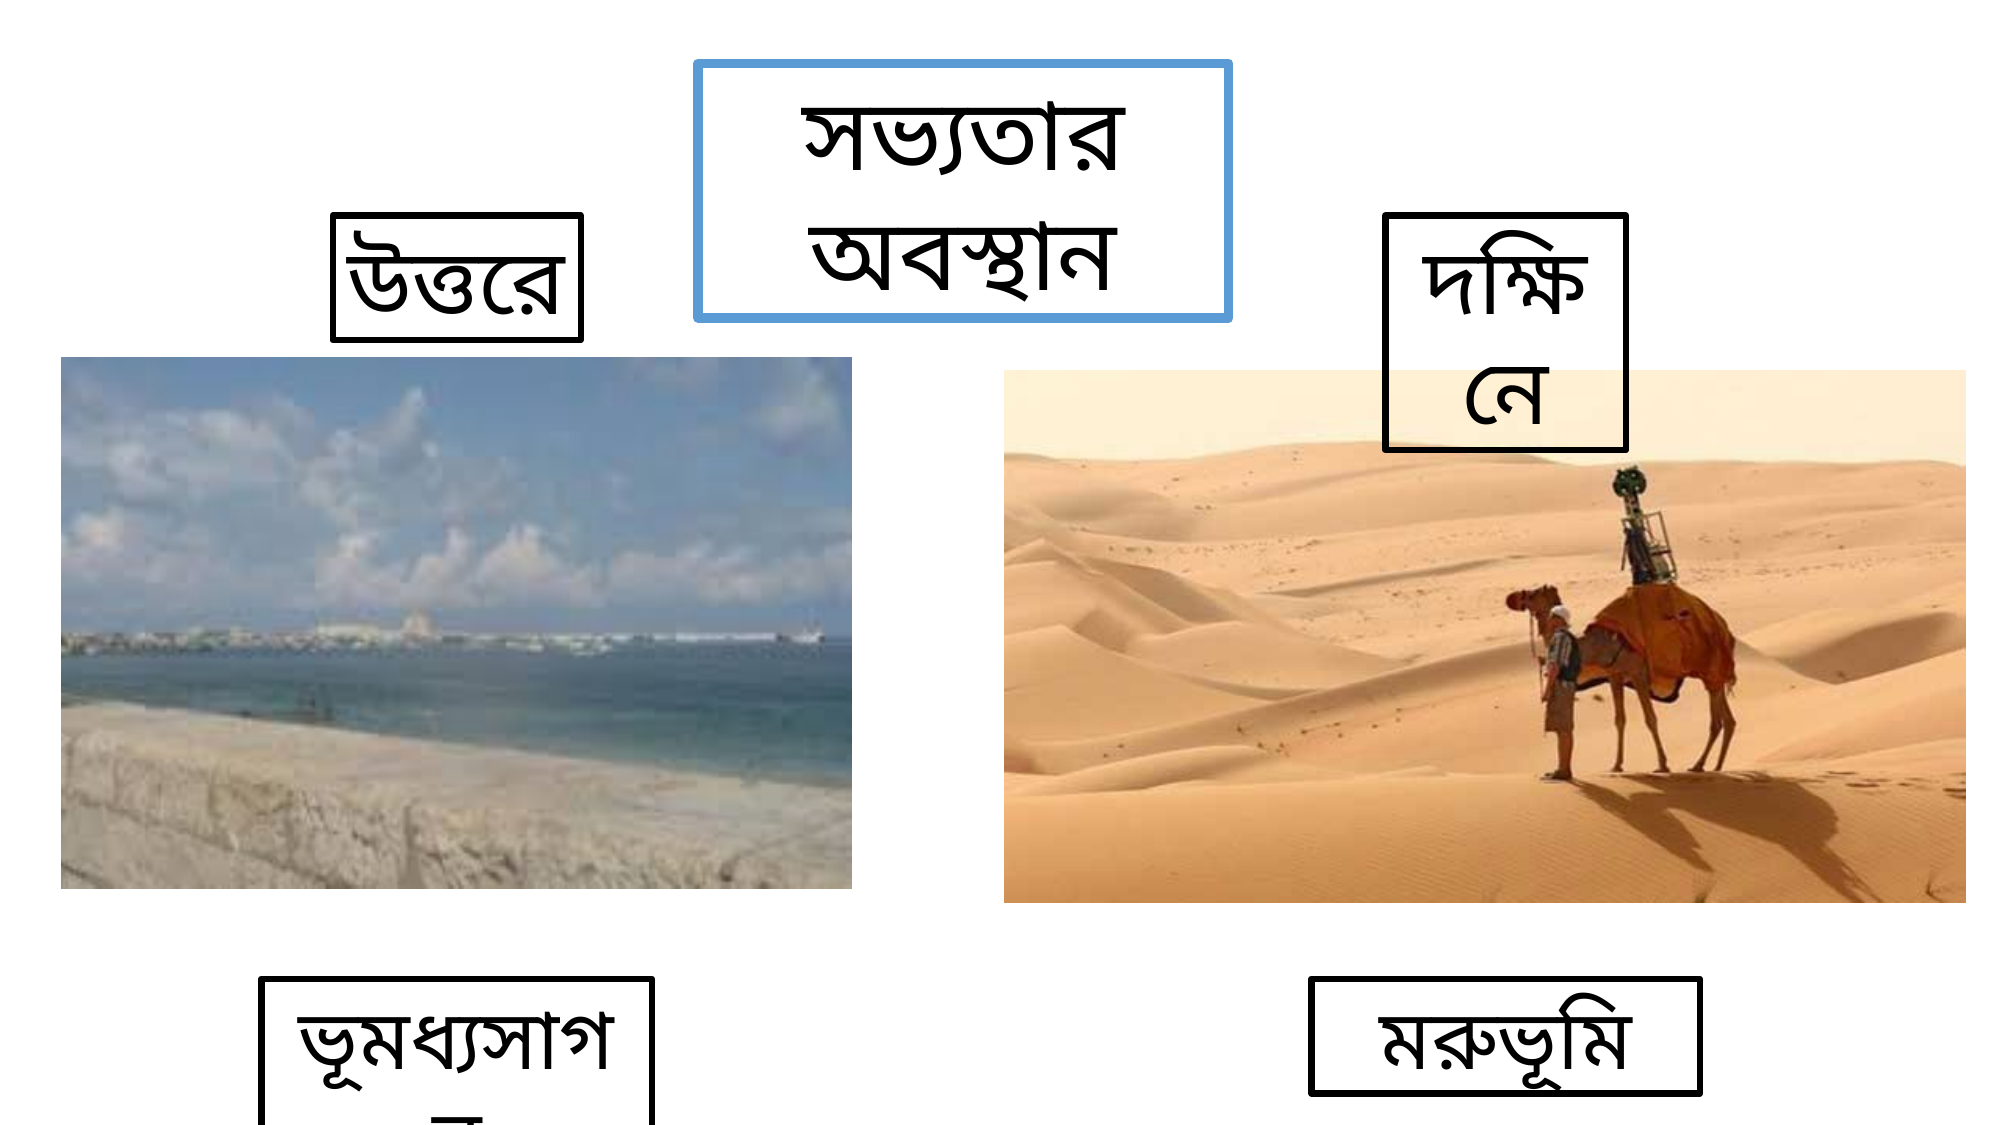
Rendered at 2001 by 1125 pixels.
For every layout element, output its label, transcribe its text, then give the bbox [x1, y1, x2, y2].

text_box মরুভূমি [1311, 978, 1700, 1094]
text_box দক্ষিনে [1385, 215, 1626, 370]
text_box সভ্যতার অবস্থান [698, 63, 1229, 319]
picture [61, 357, 852, 889]
text_box উত্তরে [332, 215, 581, 341]
text_box ভূমধ্যসাগর [261, 978, 652, 1125]
picture [1004, 370, 1966, 903]
